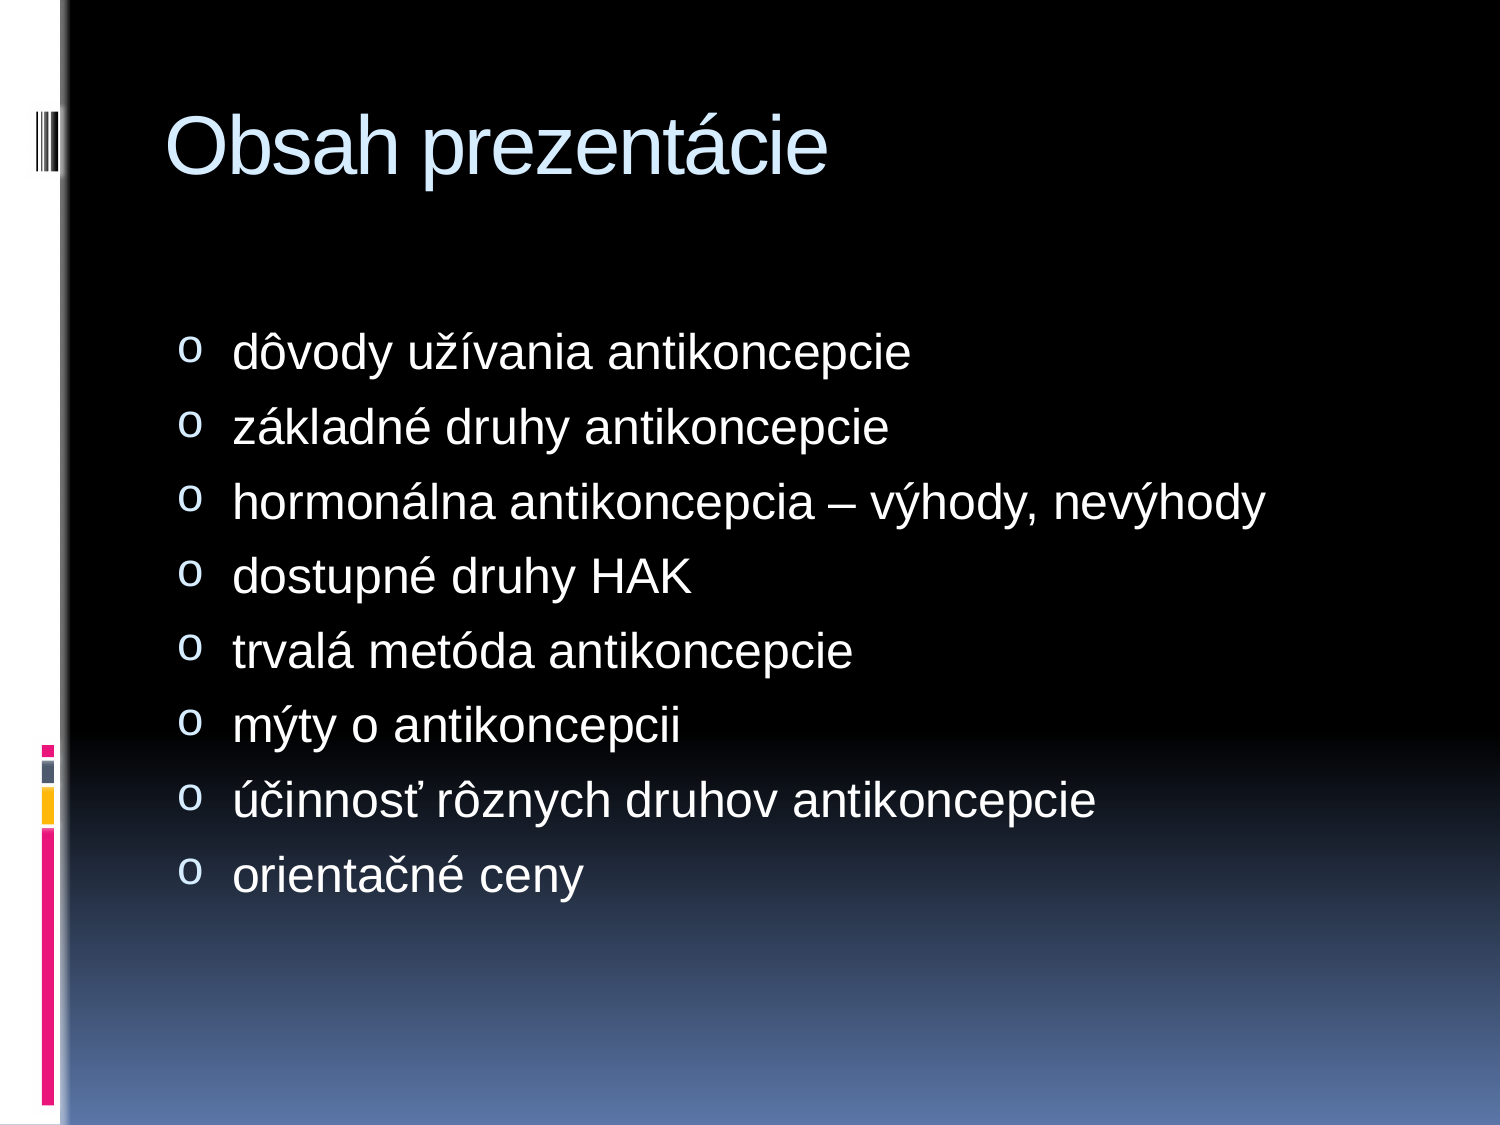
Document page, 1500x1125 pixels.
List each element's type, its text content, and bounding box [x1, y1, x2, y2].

title Obsah prezentácie [150, 83, 1425, 234]
list dôvody užívania antikoncepcie základné druhy antikoncepcie hormonálna antikoncepcia – výhody, nevýhody dostupné druhy HAK trvalá metóda antikoncepcie mýty o antikoncepcii účinnosť rôznych druhov antikoncepcie orientačné ceny [150, 312, 1425, 950]
